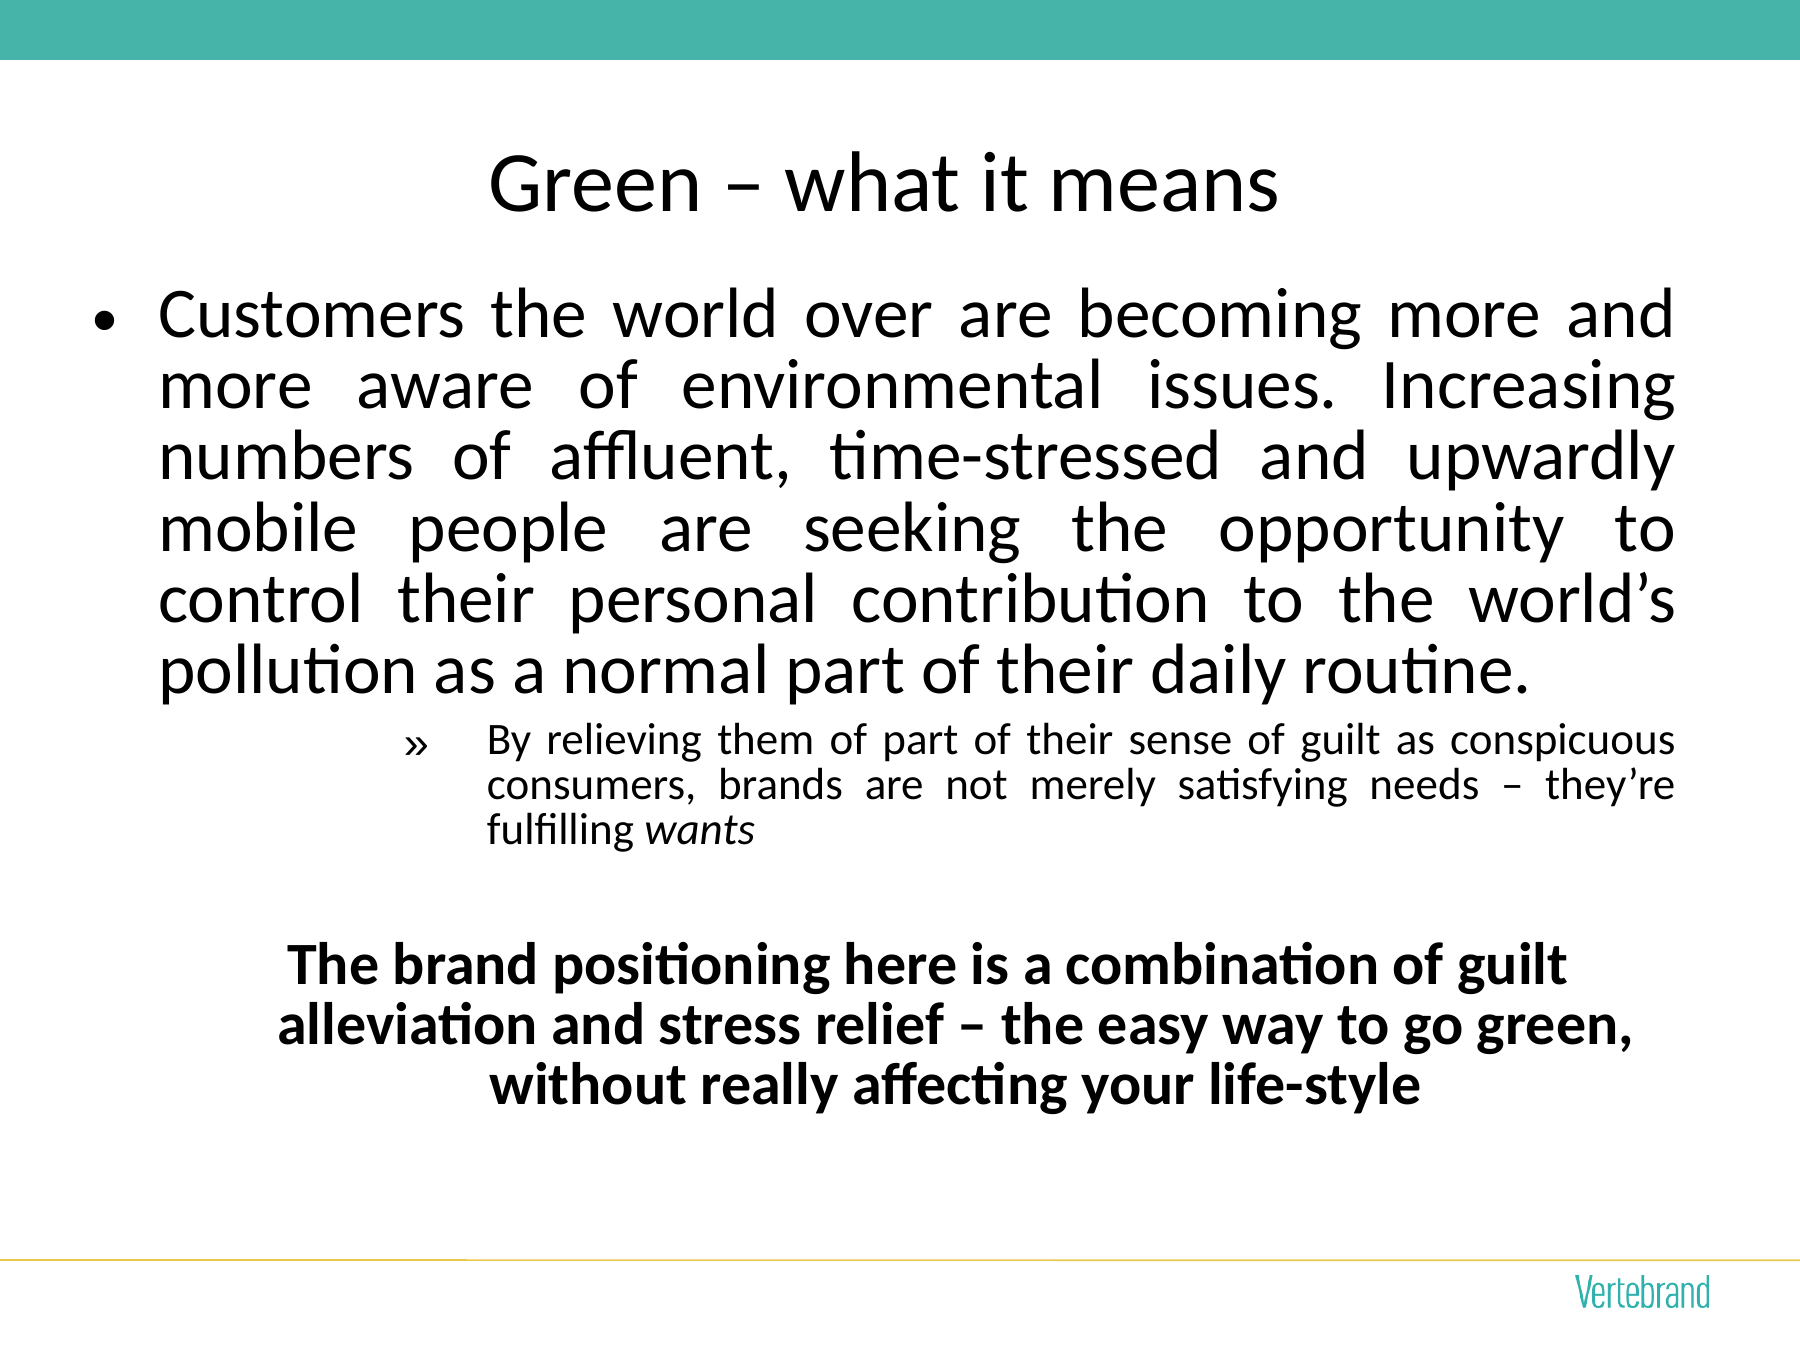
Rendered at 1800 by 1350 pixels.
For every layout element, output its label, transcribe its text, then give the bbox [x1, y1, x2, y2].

picture [1575, 1275, 1709, 1308]
list Customers the world over are becoming more and more aware of environmental issues. Increasing numbers of affluent, time-stressed and upwardly mobile people are seeking the opportunity to control their personal contribution to the world’s pollution as a normal part of their daily routine. By relieving them of part of their sense of guilt as conspicuous consumers, brands are not merely satisfying needs – they’re fulfilling wants The brand positioning here is a combination of guilt alleviation and stress relief – the easy way to go green, without really affecting your life-style [75, 275, 1695, 1130]
title Green – what it means [75, 137, 1695, 243]
